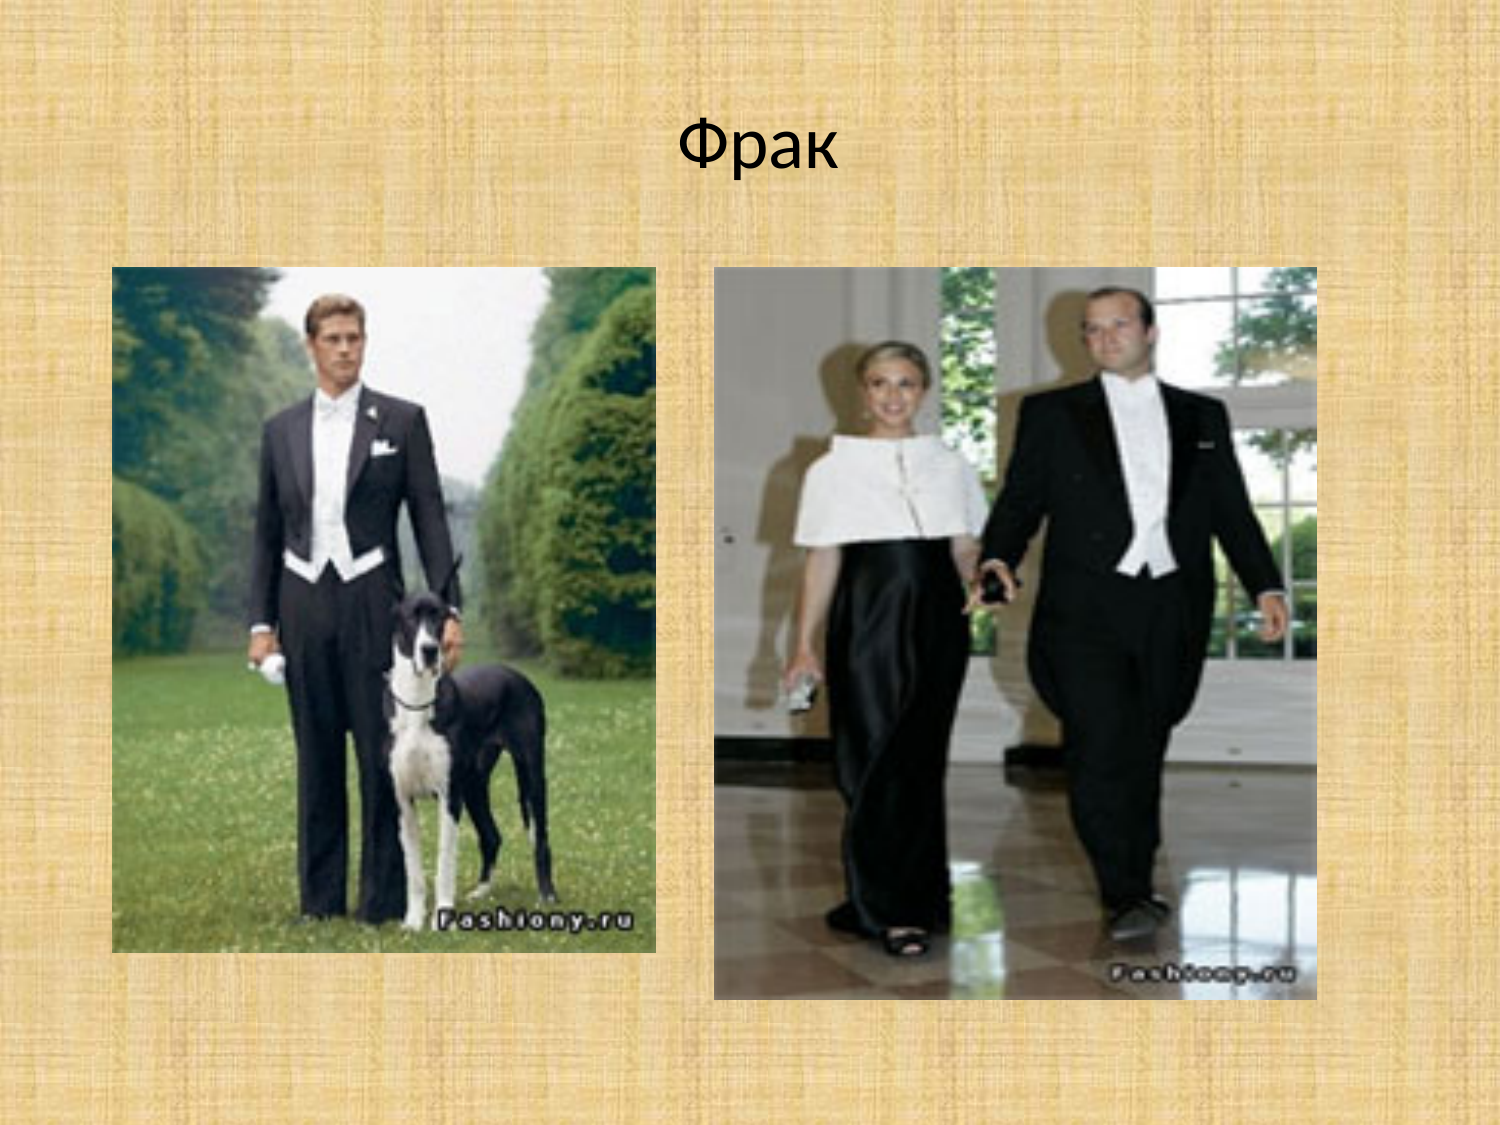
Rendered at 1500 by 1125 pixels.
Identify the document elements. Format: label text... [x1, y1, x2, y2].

picture [0, 0, 1500, 1125]
title Фрак [75, 45, 1425, 233]
